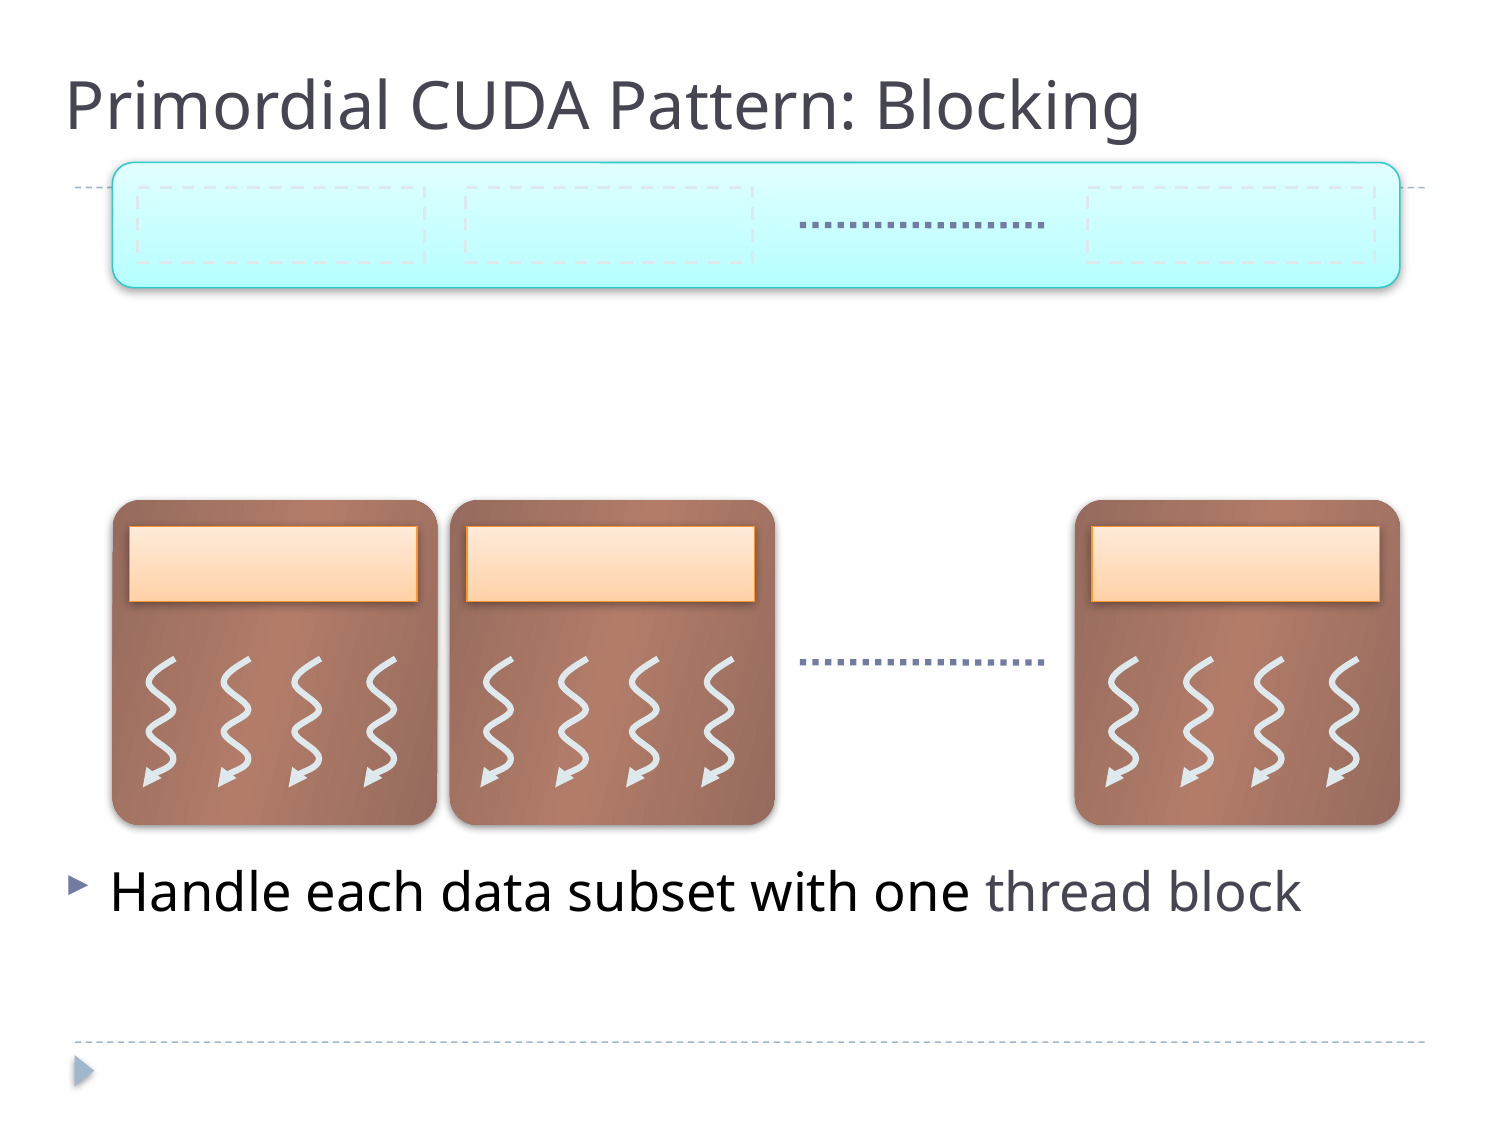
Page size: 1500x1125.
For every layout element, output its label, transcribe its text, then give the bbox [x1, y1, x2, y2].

text_box [112, 162, 1400, 288]
list Handle each data subset with one thread block [50, 849, 1438, 1088]
text_box [136, 186, 426, 264]
title Primordial CUDA Pattern: Blocking [50, 35, 1468, 150]
text_box [1086, 186, 1376, 264]
text_box [464, 186, 754, 264]
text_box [112, 499, 1401, 826]
